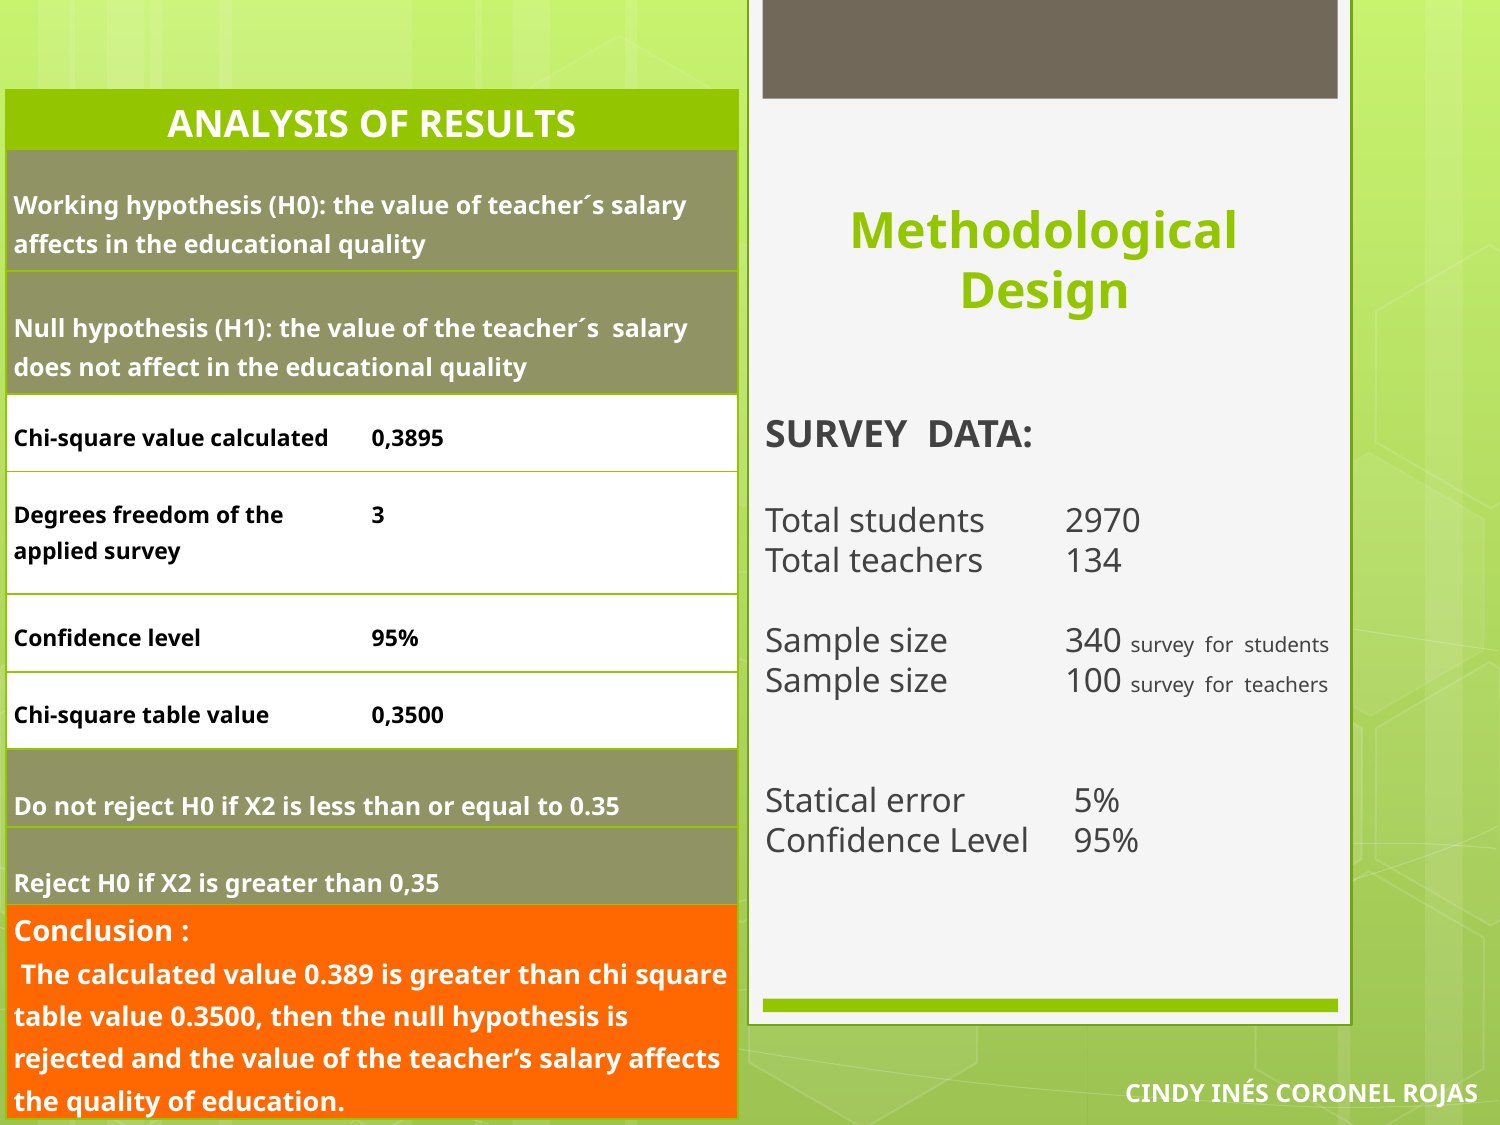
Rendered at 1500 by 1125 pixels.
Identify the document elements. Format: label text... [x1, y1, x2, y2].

table_cell 0,3895 [364, 395, 737, 471]
table_cell Confidence level [7, 595, 364, 671]
footer CINDY INÉS CORONEL ROJAS [926, 1062, 1500, 1123]
table_cell Conclusion : The calculated value 0.389 is greater than chi square table value 0.3500, then the null hypothesis is rejected and the value of the teacher’s salary affects the quality of education. [7, 905, 737, 1118]
table_cell 3 [364, 472, 737, 593]
list SURVEY DATA: Total students 2970 Total teachers 134 Sample size 340 survey for students Sample size 100 survey for teachers Statical error 5% Confidence Level 95% [750, 401, 1353, 929]
table_cell 0,3500 [364, 673, 737, 748]
title Methodological Design [773, 86, 1316, 327]
table_cell Working hypothesis (H0): the value of teacher´s salary affects in the educational quality [7, 150, 737, 270]
table_cell Chi-square table value [7, 673, 364, 748]
table_cell Reject H0 if X2 is greater than 0,35 [7, 828, 737, 904]
table_cell Do not reject H0 if X2 is less than or equal to 0.35 [7, 750, 737, 826]
table_cell Chi-square value calculated [7, 395, 364, 471]
table_cell 95% [364, 595, 737, 671]
table_cell Degrees freedom of the applied survey [7, 472, 364, 593]
table_header ANALYSIS OF RESULTS [7, 91, 737, 148]
table_cell Null hypothesis (H1): the value of the teacher´s salary does not affect in the educational quality [7, 272, 737, 393]
